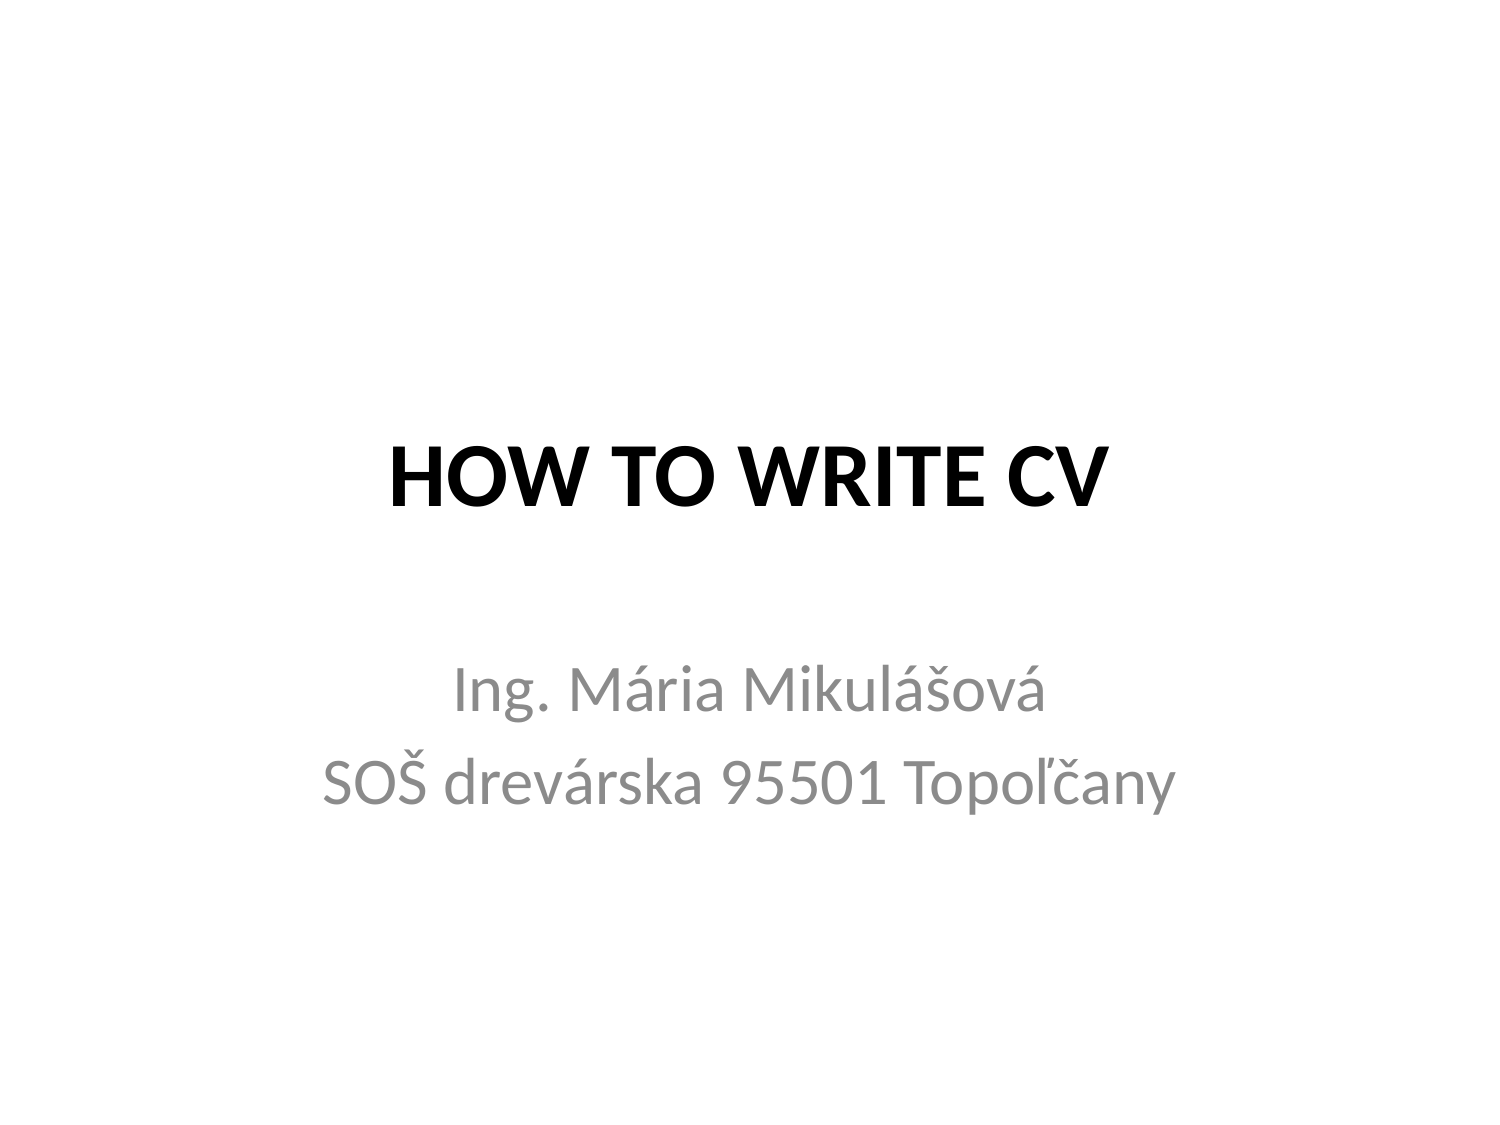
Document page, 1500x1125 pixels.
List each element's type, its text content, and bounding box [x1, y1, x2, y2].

title HOW TO WRITE CV [112, 349, 1388, 591]
subtitle Ing. Mária Mikulášová SOŠ drevárska 95501 Topoľčany [225, 637, 1275, 925]
